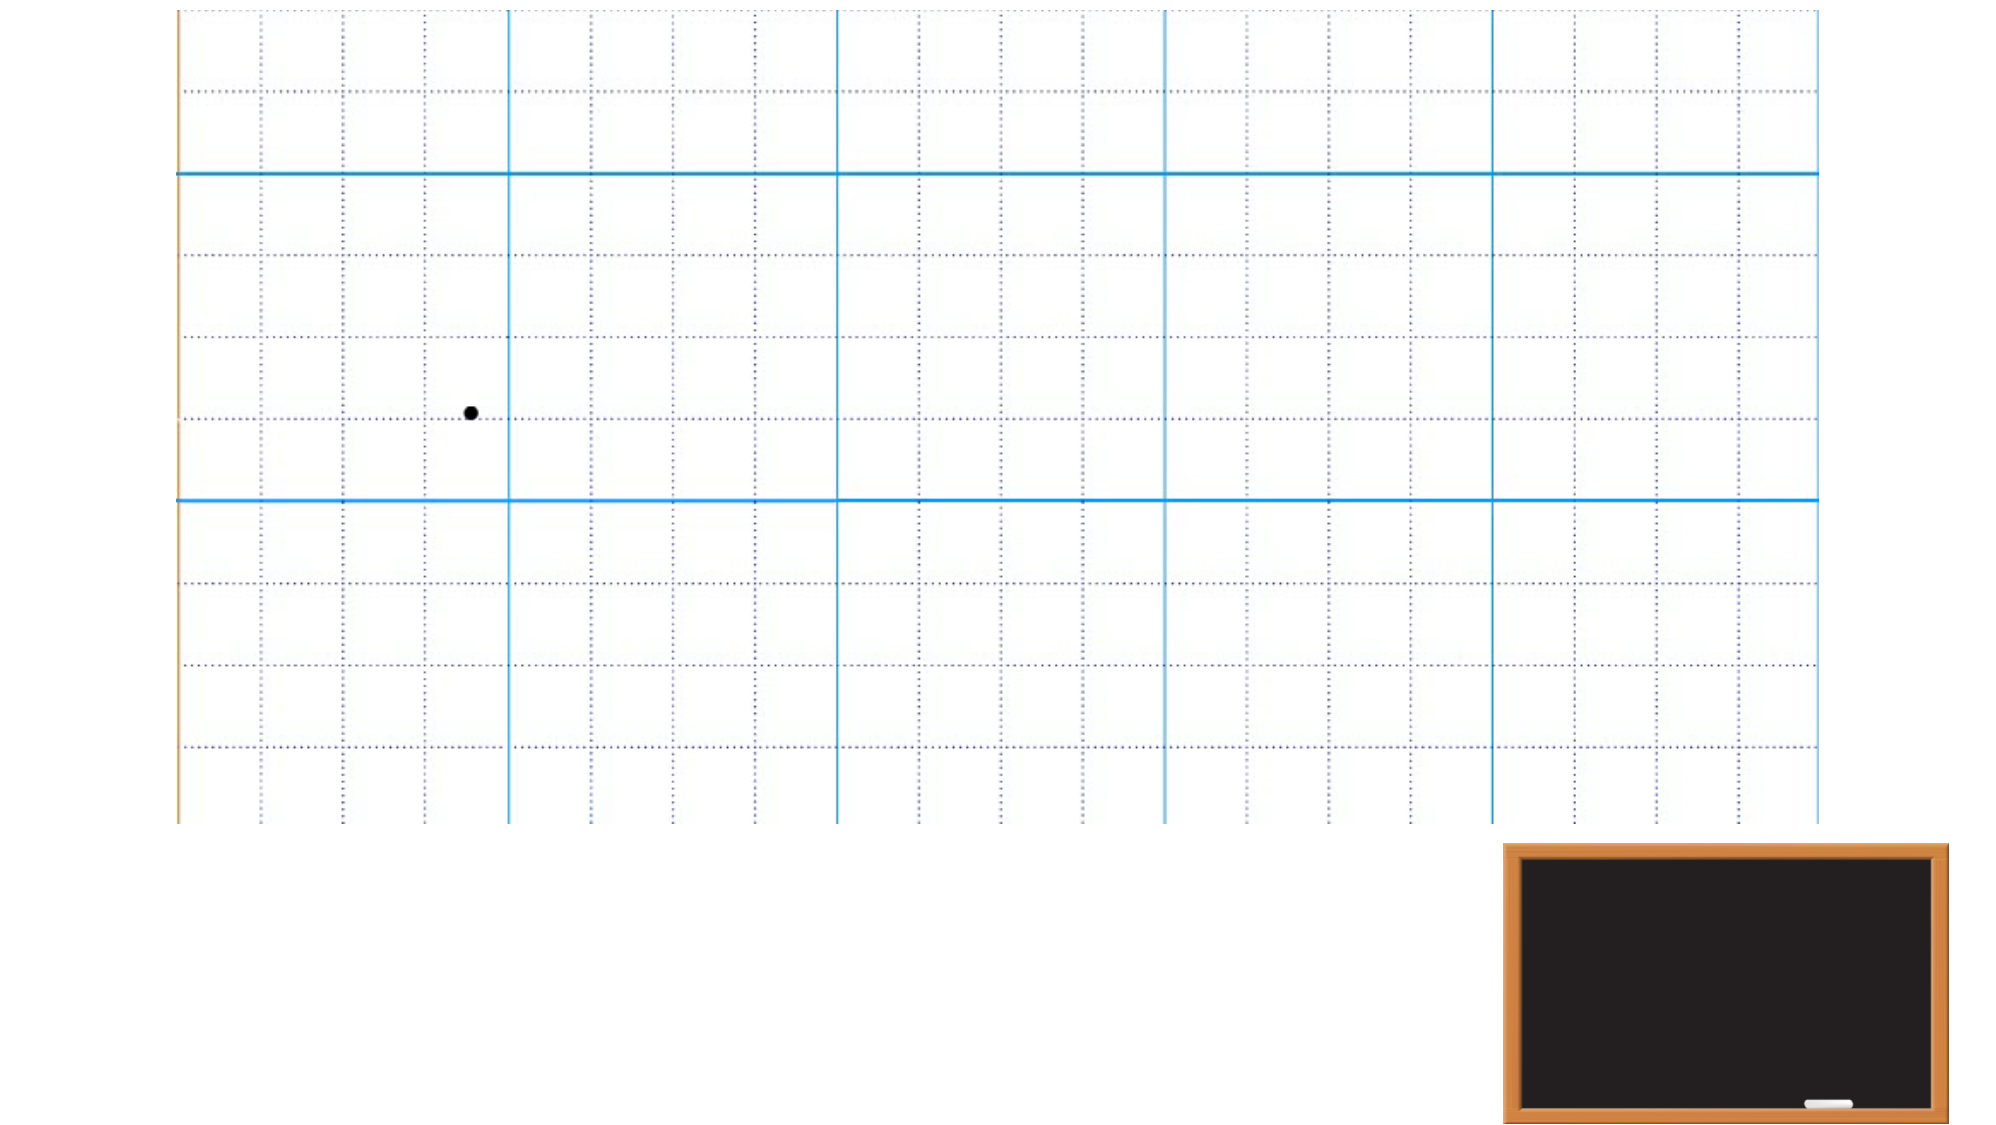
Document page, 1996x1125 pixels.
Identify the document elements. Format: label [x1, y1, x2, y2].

list [175, 9, 1820, 825]
picture [1503, 843, 1949, 1124]
